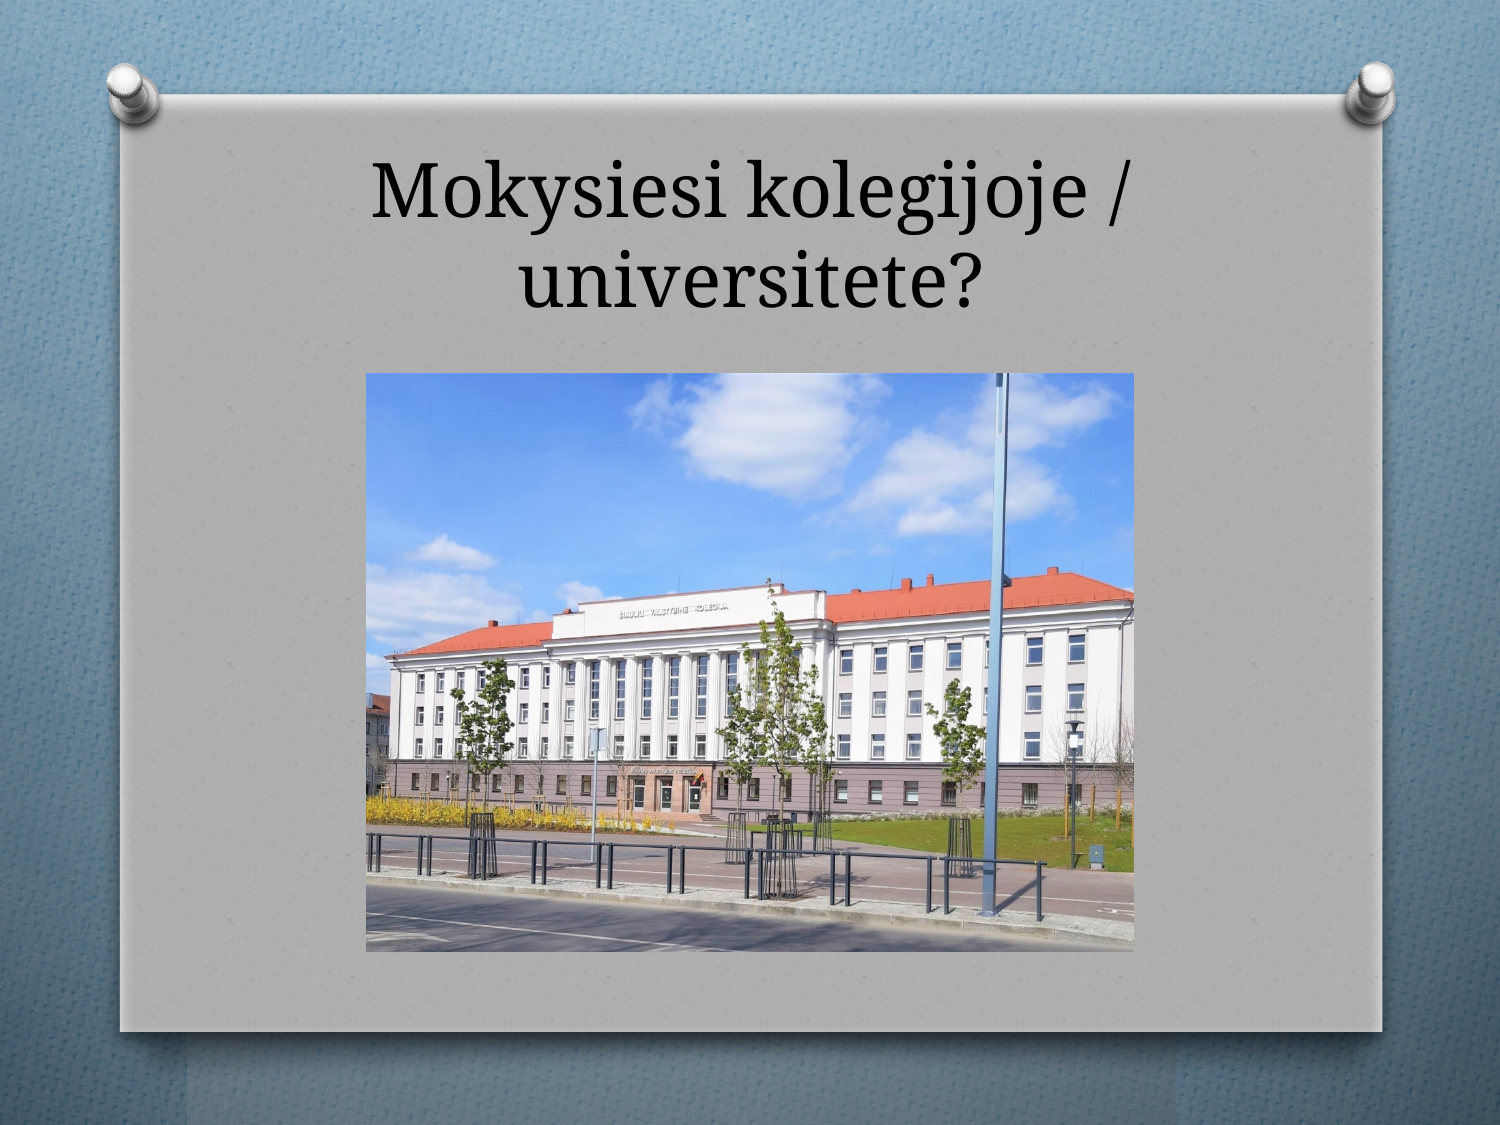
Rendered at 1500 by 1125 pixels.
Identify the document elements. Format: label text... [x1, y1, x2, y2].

picture [366, 373, 1134, 952]
picture [1317, 35, 1439, 156]
picture [75, 29, 198, 153]
title Mokysiesi kolegijoje / universitete? [179, 134, 1323, 332]
